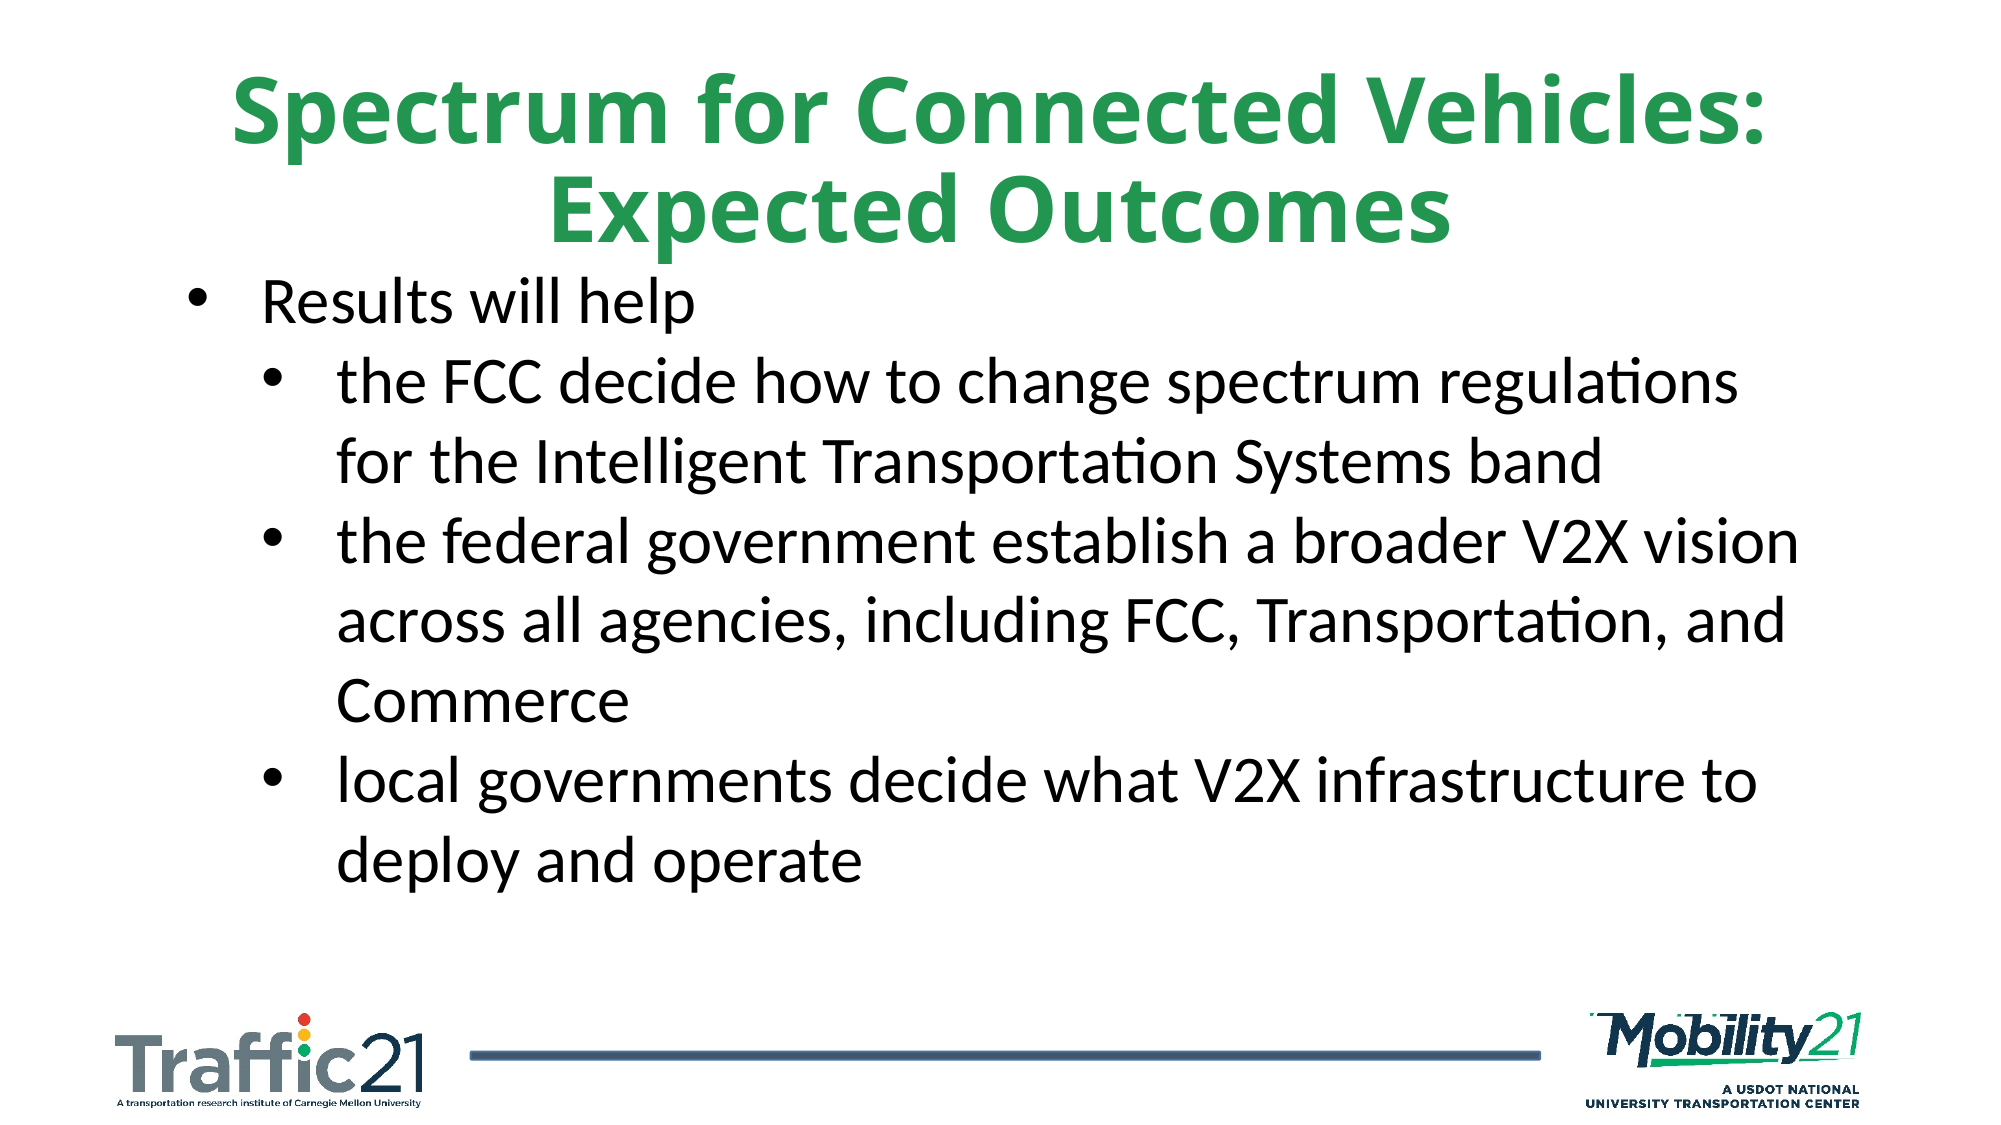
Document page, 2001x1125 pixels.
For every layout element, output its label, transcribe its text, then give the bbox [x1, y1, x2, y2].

text_box Results will help the FCC decide how to change spectrum regulations for the Intelligent Transportation Systems band the federal government establish a broader V2X vision across all agencies, including FCC, Transportation, and Commerce local governments decide what V2X infrastructure to deploy and operate [172, 249, 1820, 1064]
picture [1586, 1012, 1861, 1108]
text_box Spectrum for Connected Vehicles: Expected Outcomes [143, 56, 1857, 252]
picture [115, 1013, 422, 1108]
